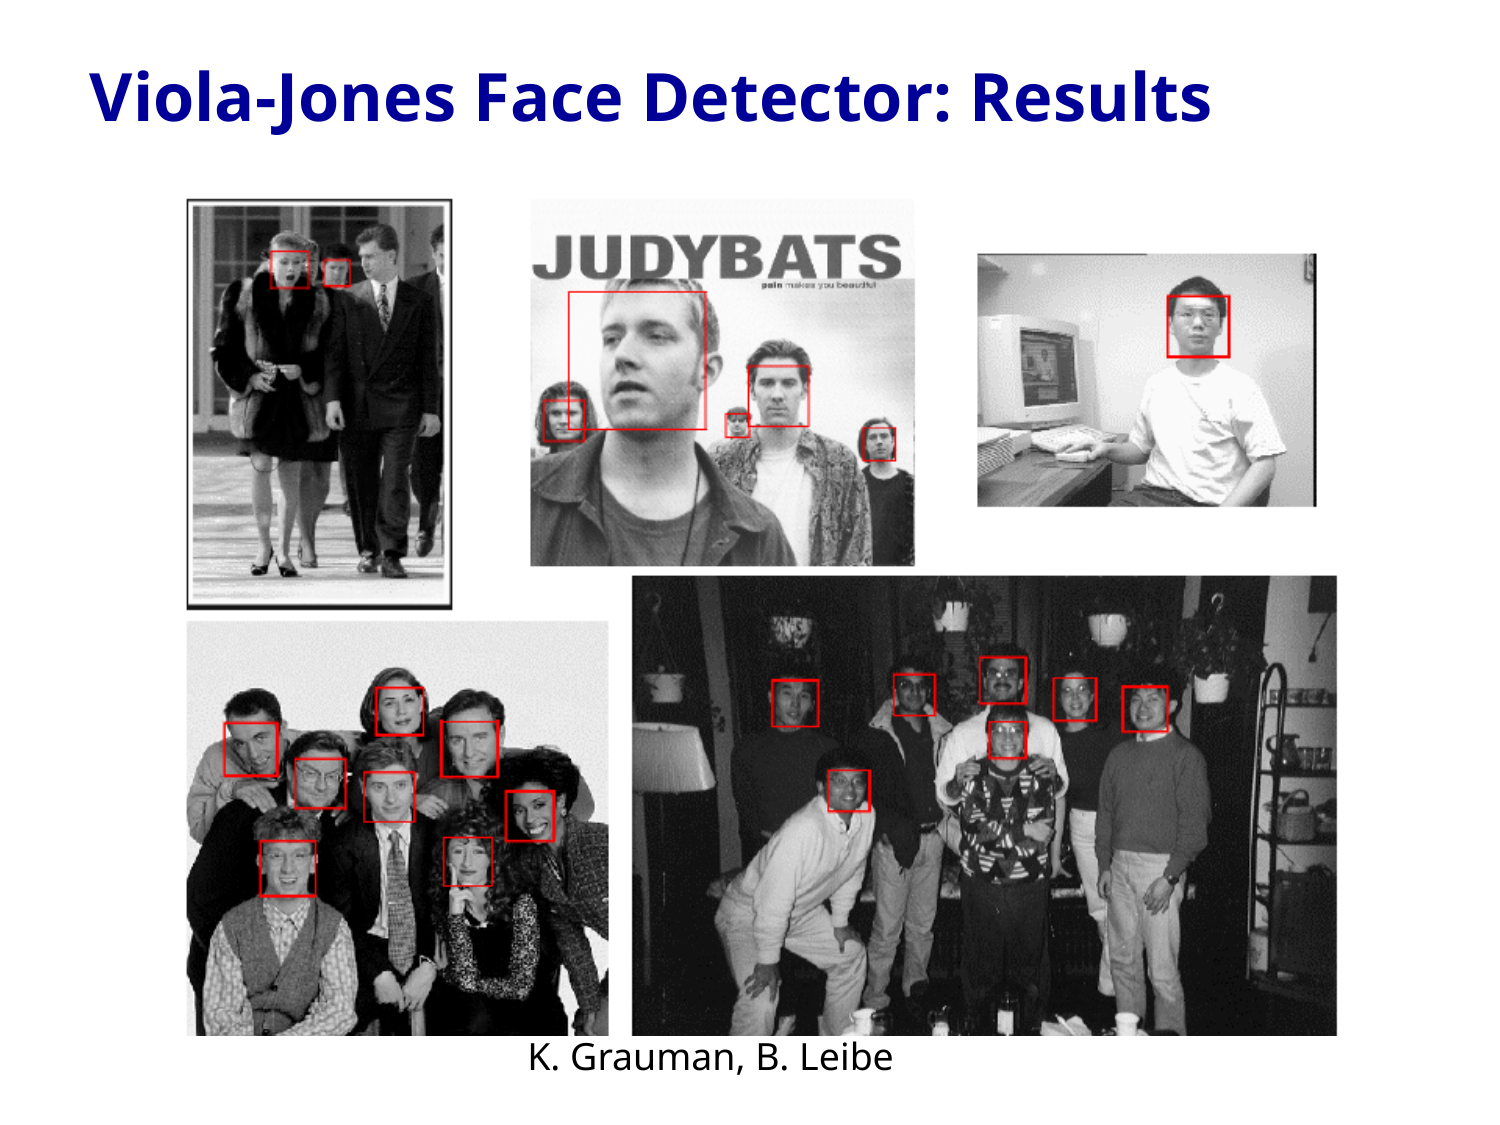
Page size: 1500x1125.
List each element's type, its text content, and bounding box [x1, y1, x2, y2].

text_box Viola-Jones Face Detector: Results [74, 47, 1275, 148]
picture [174, 190, 1344, 1036]
footer K. Grauman, B. Leibe [512, 1044, 988, 1100]
